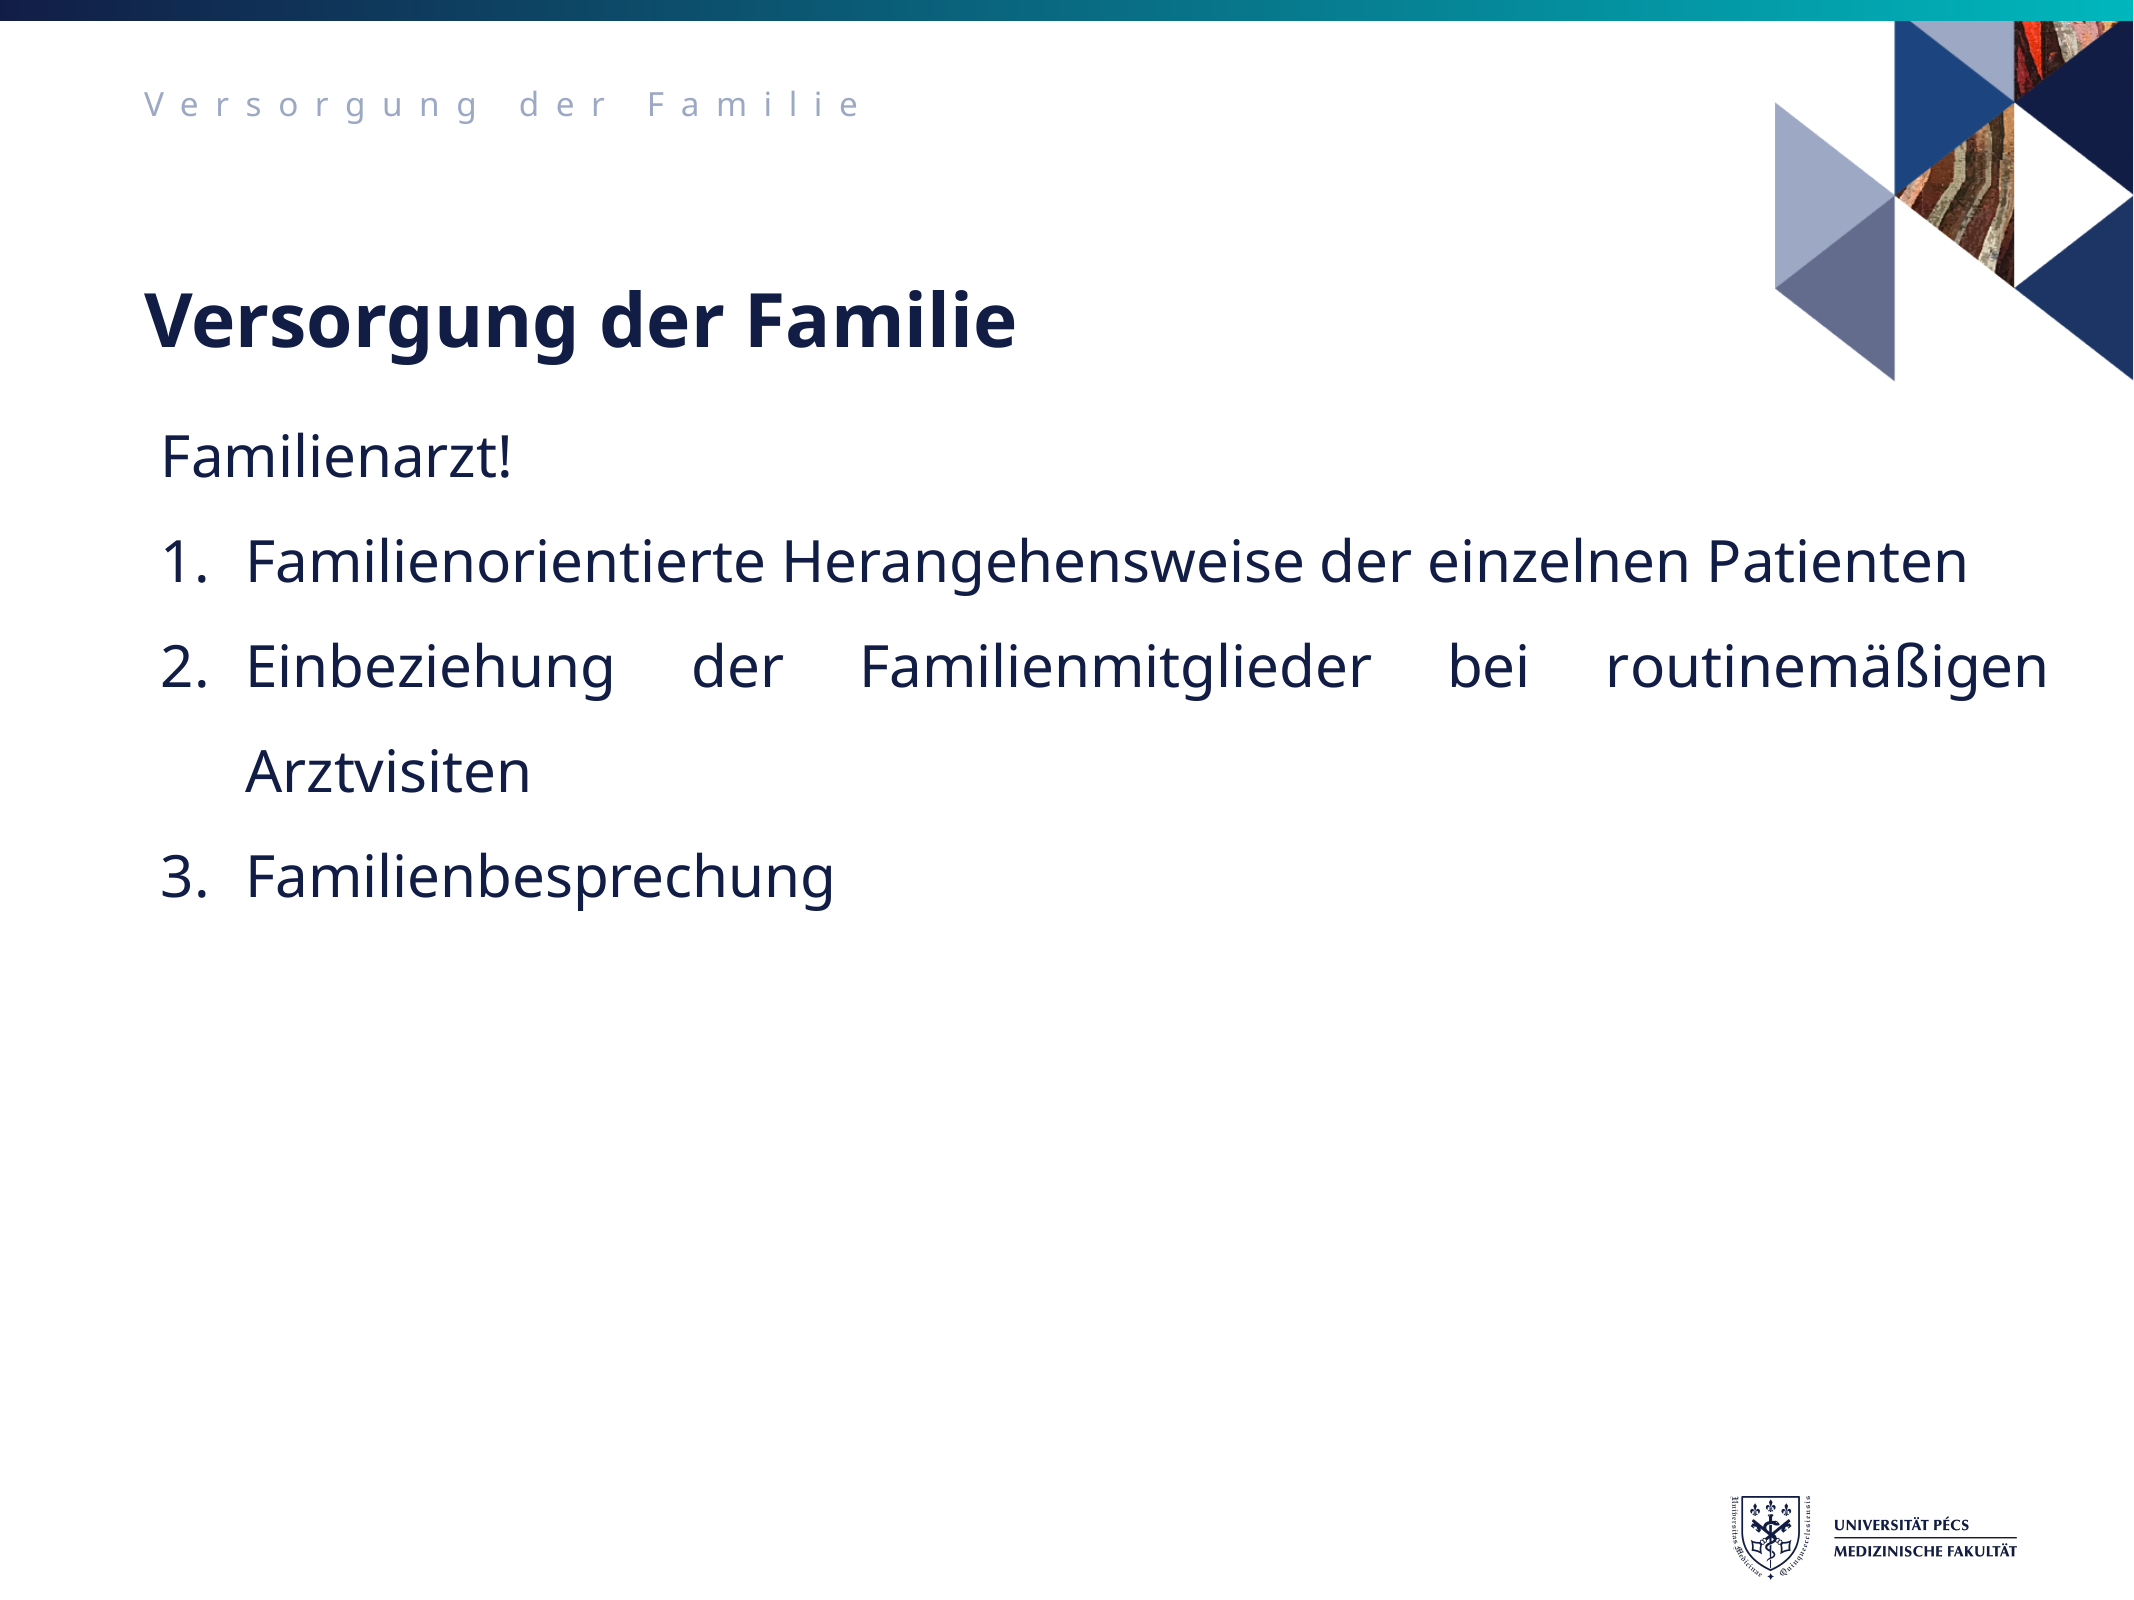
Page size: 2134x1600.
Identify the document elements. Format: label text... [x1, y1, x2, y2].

picture [1774, 0, 2134, 382]
list Versorgung der Familie [135, 79, 2023, 145]
list Familienarzt! Familienorientierte Herangehensweise der einzelnen Patienten Einbeziehung der Familienmitglieder bei routinemäßigen Arztvisiten Familienbesprechung [46, 376, 2058, 1600]
title Versorgung der Familie [135, 264, 2017, 376]
